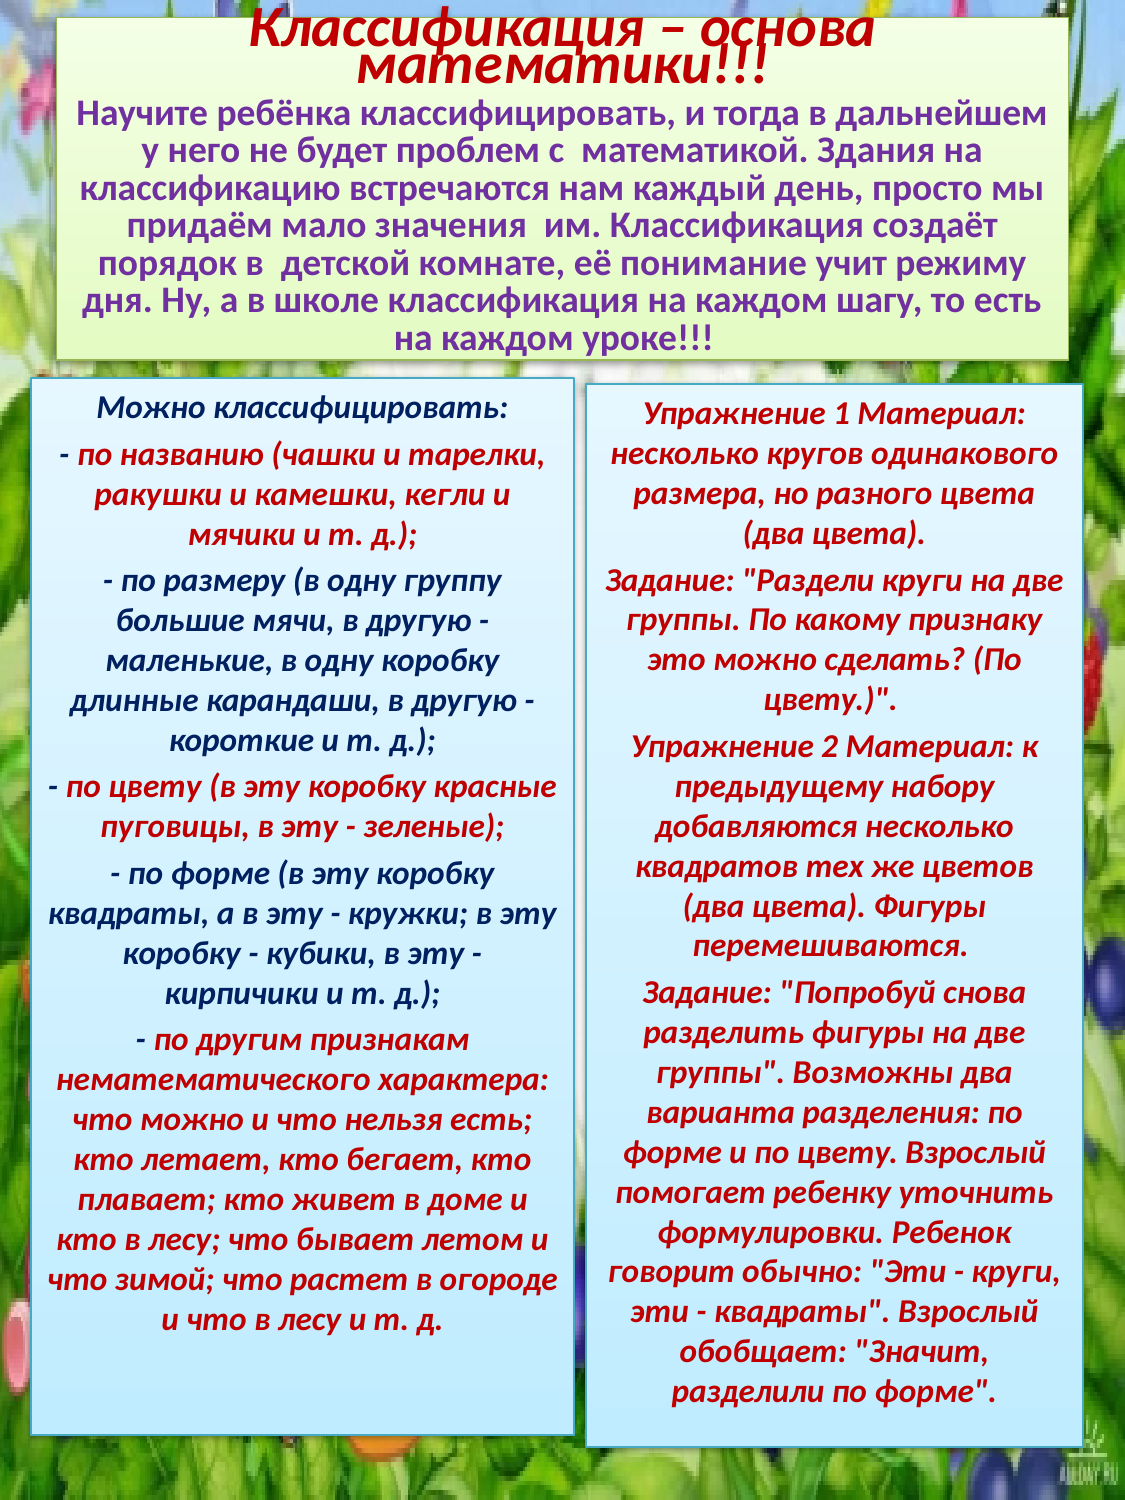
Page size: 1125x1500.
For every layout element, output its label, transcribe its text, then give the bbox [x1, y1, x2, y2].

list Упражнение 1 Материал: несколько кругов одинакового размера, но разного цвета (два цвета). Задание: "Раздели круги на две группы. По какому признаку это можно сделать? (По цвету.)". Упражнение 2 Материал: к предыдущему набору добавляются несколько квадратов тех же цветов (два цвета). Фигуры перемешиваются. Задание: "Попробуй снова разделить фигуры на две группы". Возможны два варианта разделения: по форме и по цвету. Взрослый помогает ребенку уточнить формулировки. Ребенок говорит обычно: "Эти - круги, эти - квадраты". Взрослый обобщает: "Значит, разделили по форме". [585, 383, 1084, 1448]
picture [0, 0, 1125, 1500]
list Можно классифицировать: - по названию (чашки и тарелки, ракушки и камешки, кегли и мячики и т. д.); - по размеру (в одну группу большие мячи, в другую - маленькие, в одну коробку длинные карандаши, в другую - короткие и т. д.); - по цвету (в эту коробку красные пуговицы, в эту - зеленые); - по форме (в эту коробку квадраты, а в эту - кружки; в эту коробку - кубики, в эту - кирпичики и т. д.); - по другим признакам нематематического характера: что можно и что нельзя есть; кто летает, кто бегает, кто плавает; кто живет в доме и кто в лесу; что бывает летом и что зимой; что растет в огороде и что в лесу и т. д. [30, 377, 575, 1436]
title Классификация – основа математики!!! Научите ребёнка классифицировать, и тогда в дальнейшем у него не будет проблем с математикой. Здания на классификацию встречаются нам каждый день, просто мы придаём мало значения им. Классификация создаёт порядок в детской комнате, её понимание учит режиму дня. Ну, а в школе классификация на каждом шагу, то есть на каждом уроке!!! [56, 17, 1069, 361]
